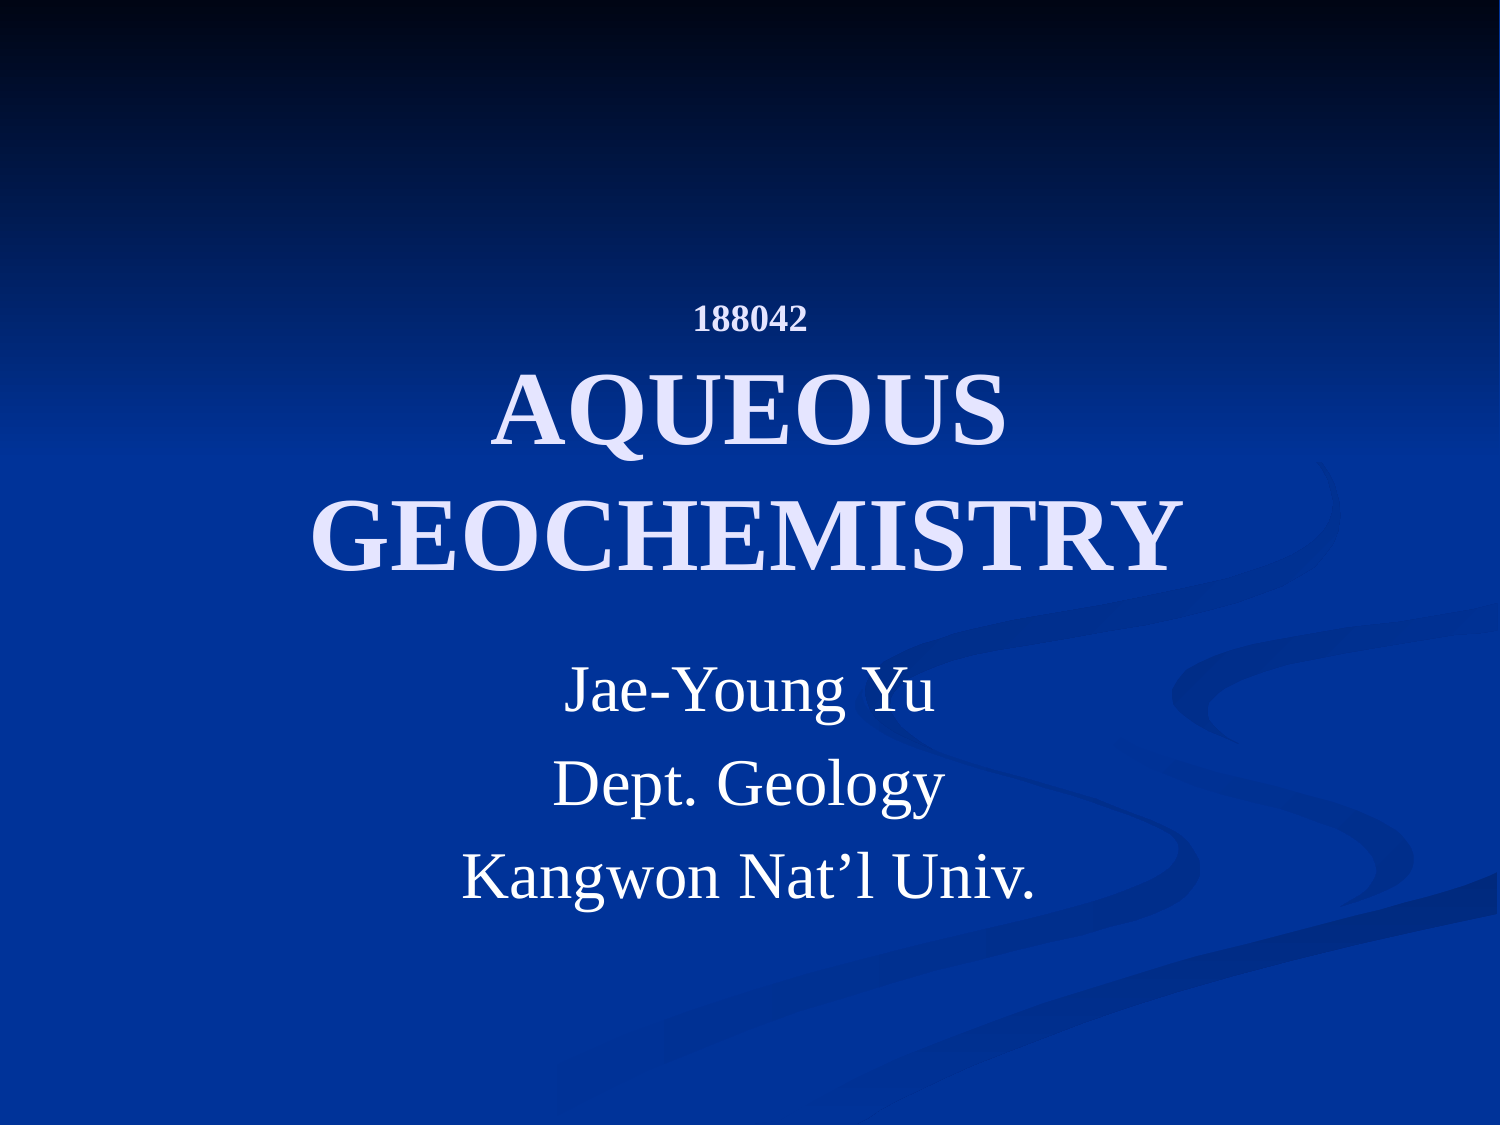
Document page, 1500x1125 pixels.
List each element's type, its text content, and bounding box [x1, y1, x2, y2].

title 188042 AQUEOUS GEOCHEMISTRY [112, 284, 1388, 601]
subtitle Jae-Young Yu Dept. Geology Kangwon Nat’l Univ. [224, 637, 1276, 926]
